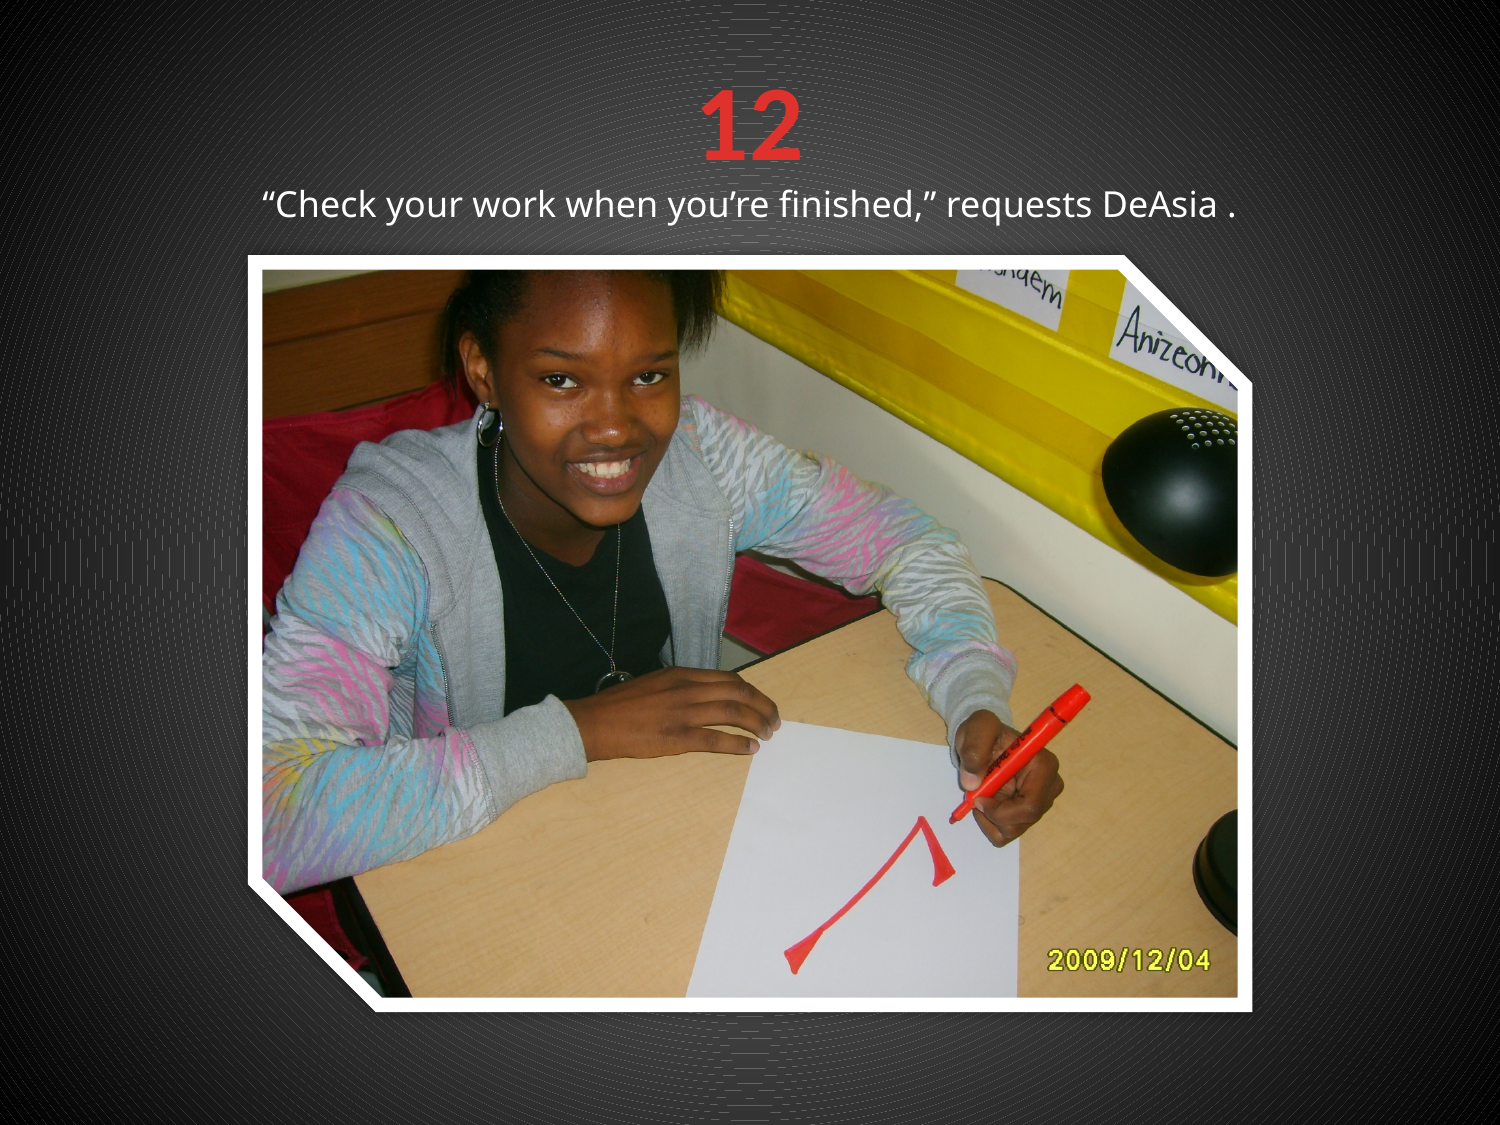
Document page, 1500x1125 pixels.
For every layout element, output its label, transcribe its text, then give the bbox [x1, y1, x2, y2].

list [254, 262, 1246, 1006]
title 12 “Check your work when you’re finished,” requests DeAsia . [75, 45, 1425, 233]
